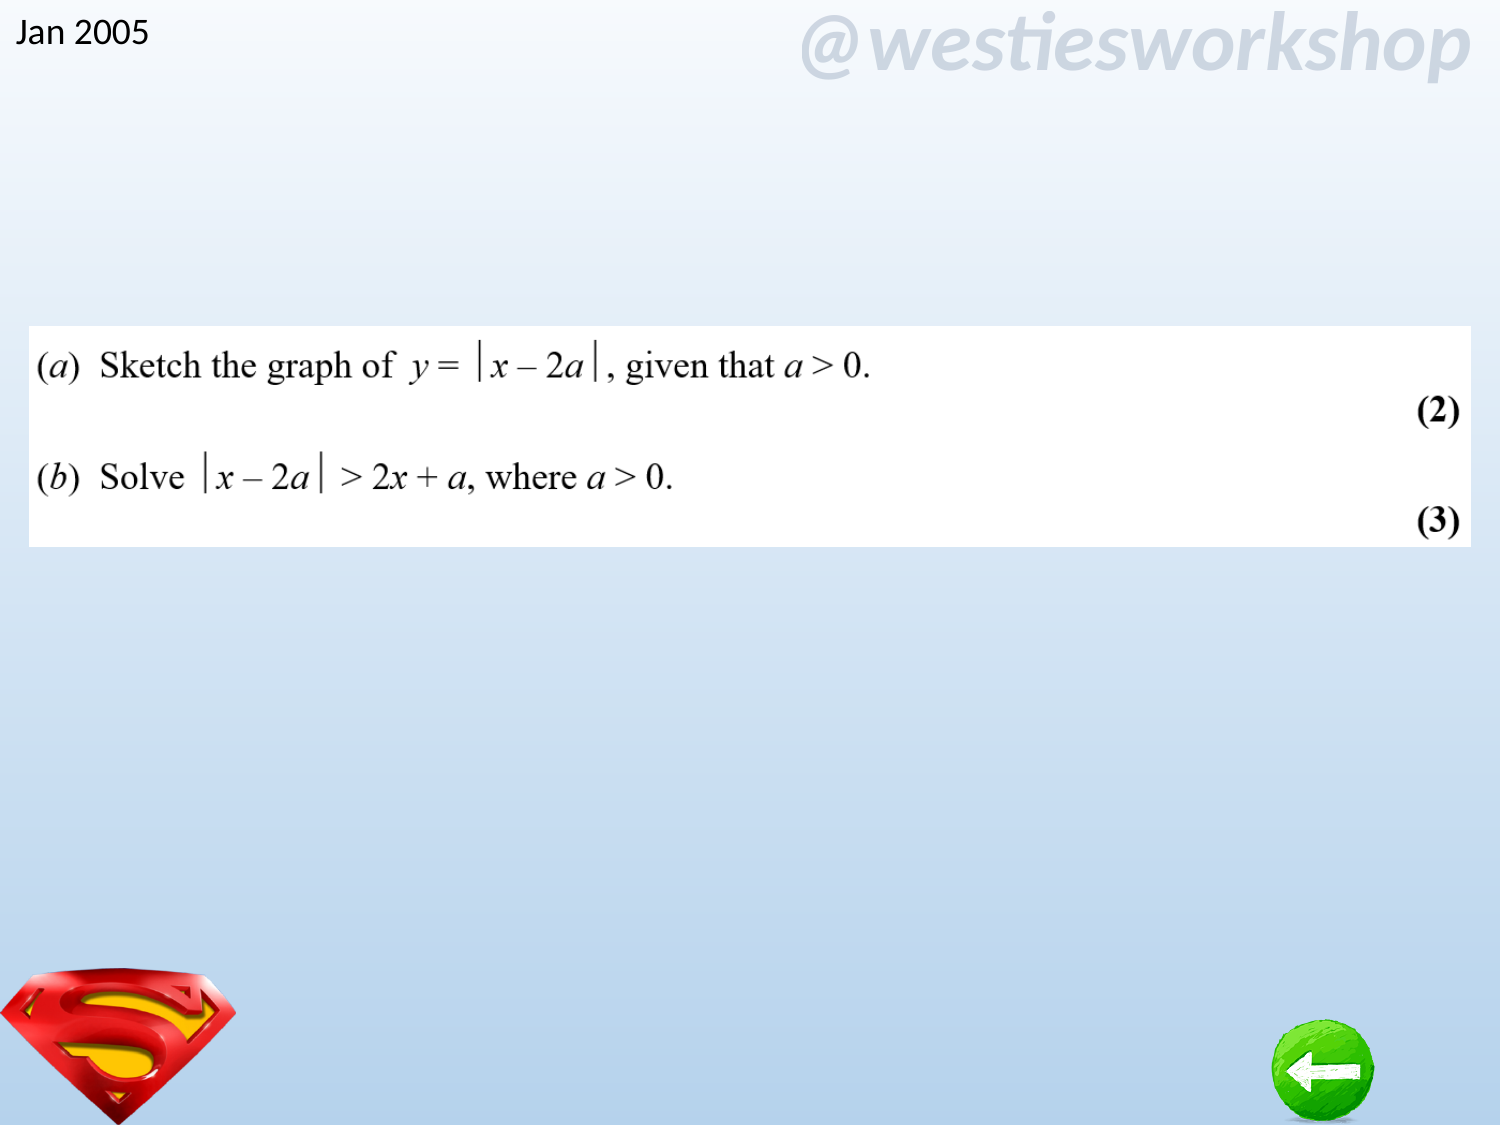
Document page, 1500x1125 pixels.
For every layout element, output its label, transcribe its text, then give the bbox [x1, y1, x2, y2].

picture [29, 326, 1471, 547]
picture [1269, 1019, 1376, 1125]
text_box Jan 2005 [1, 0, 165, 60]
picture [0, 968, 236, 1125]
